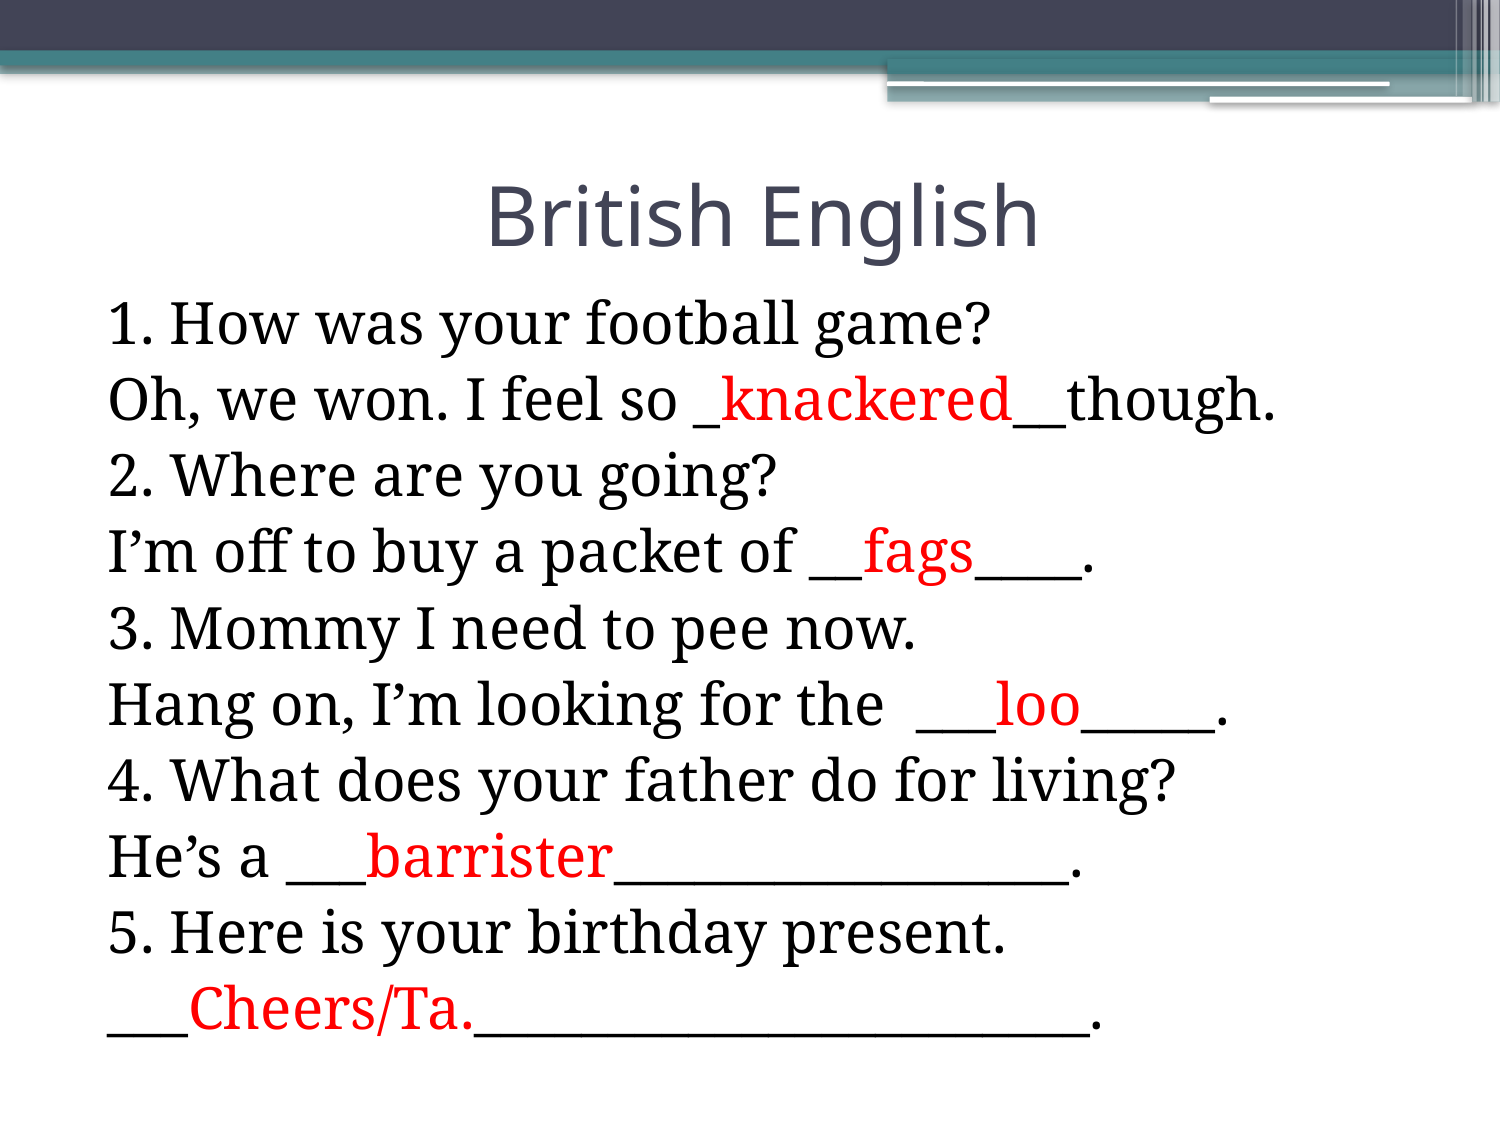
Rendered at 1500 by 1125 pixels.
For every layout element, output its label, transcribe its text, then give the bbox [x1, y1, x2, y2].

title British English [88, 125, 1439, 301]
list 1. How was your football game? Oh, we won. I feel so _knackered__though. 2. Where are you going? I’m off to buy a packet of __fags____. 3. Mommy I need to pee now. Hang on, I’m looking for the ___loo_____. 4. What does your father do for living? He’s a ___barrister_________________. 5. Here is your birthday present. ___Cheers/Ta._______________________. [75, 278, 1425, 1079]
